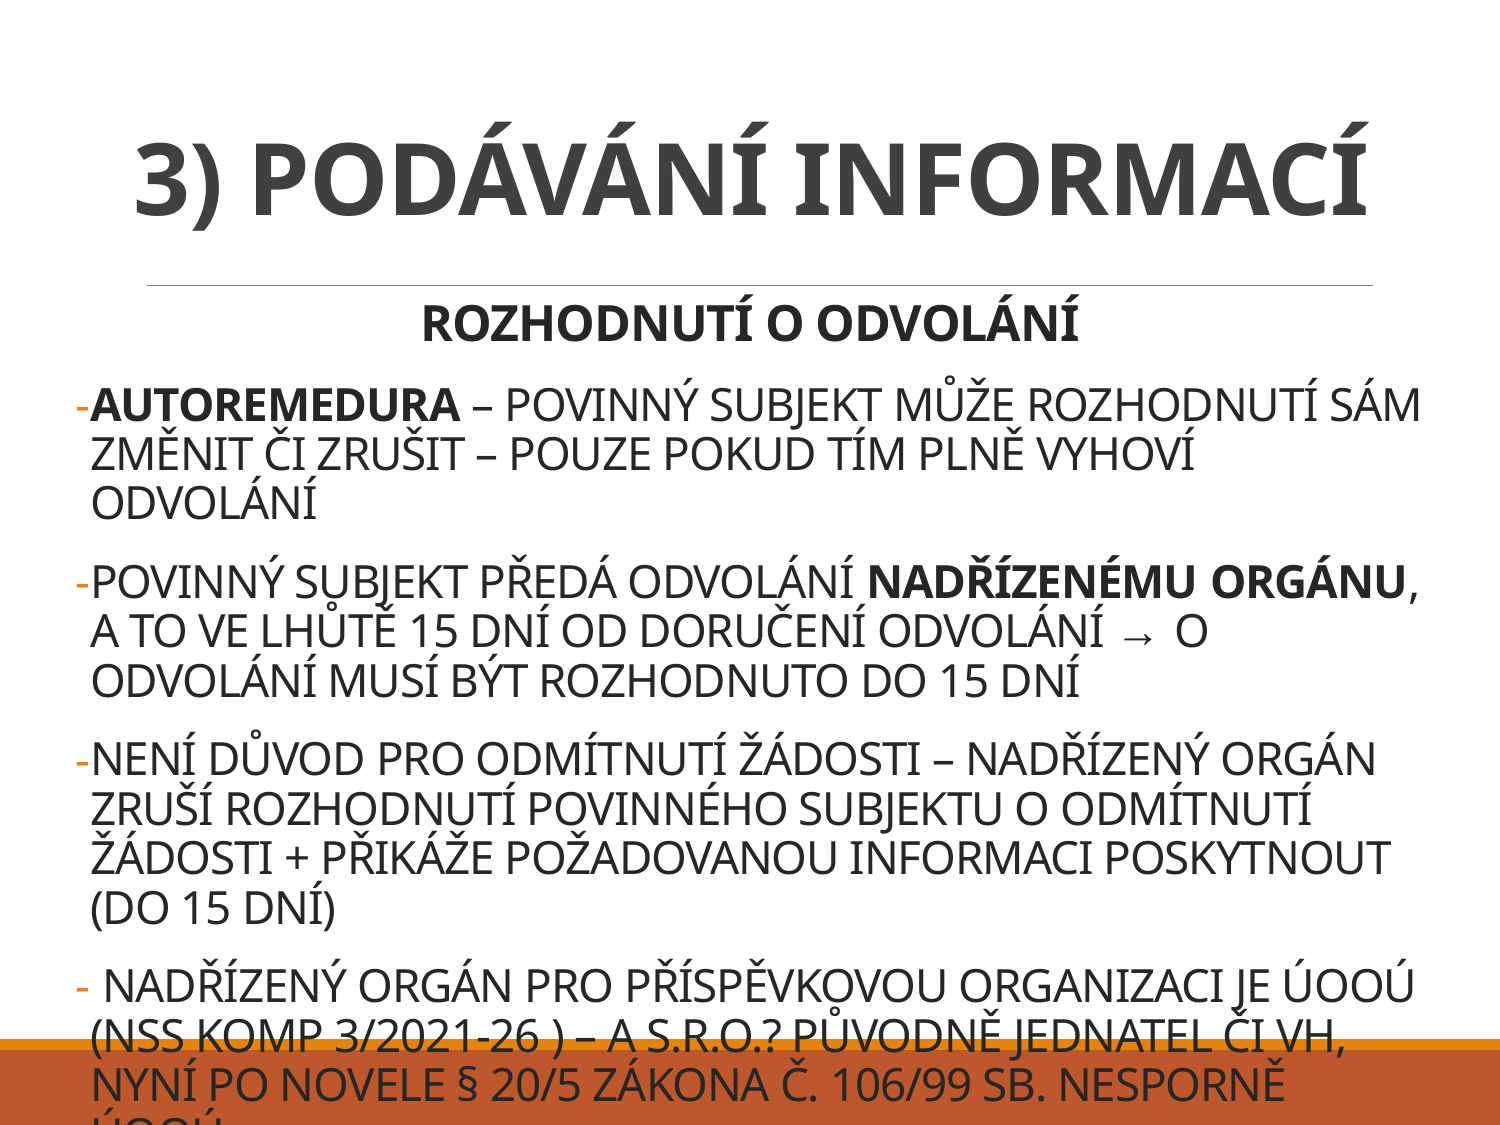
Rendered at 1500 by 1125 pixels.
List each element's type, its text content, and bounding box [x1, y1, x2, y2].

list rozhodnutí o Odvolání Autoremedura – povinný subjekt může rozhodnutí sám změnit či zrušit – pouze pokud tím plně vyhoví odvolání Povinný subjekt předá odvolání nadřízenému orgánu, a to ve lhůtě 15 dní od doručení odvolání → o odvolání musí být rozhodnuto do 15 dní není důvod pro odmítnutí žádosti – nadřízený orgán zruší rozhodnutí povinného subjektu o odmítnutí žádosti + přikáže požadovanou informaci poskytnout (do 15 dní) Nadřízený orgán pro příspěvkovou organizaci je ÚOOÚ (NSS Komp 3/2021-26 ) – a s.r.o.? Původně jednatel či VH, nyní po novele § 20/5 zákona č. 106/99 Sb. nesporně ÚOOÚ [75, 290, 1425, 976]
title 3) Podávání informací [76, 90, 1427, 244]
